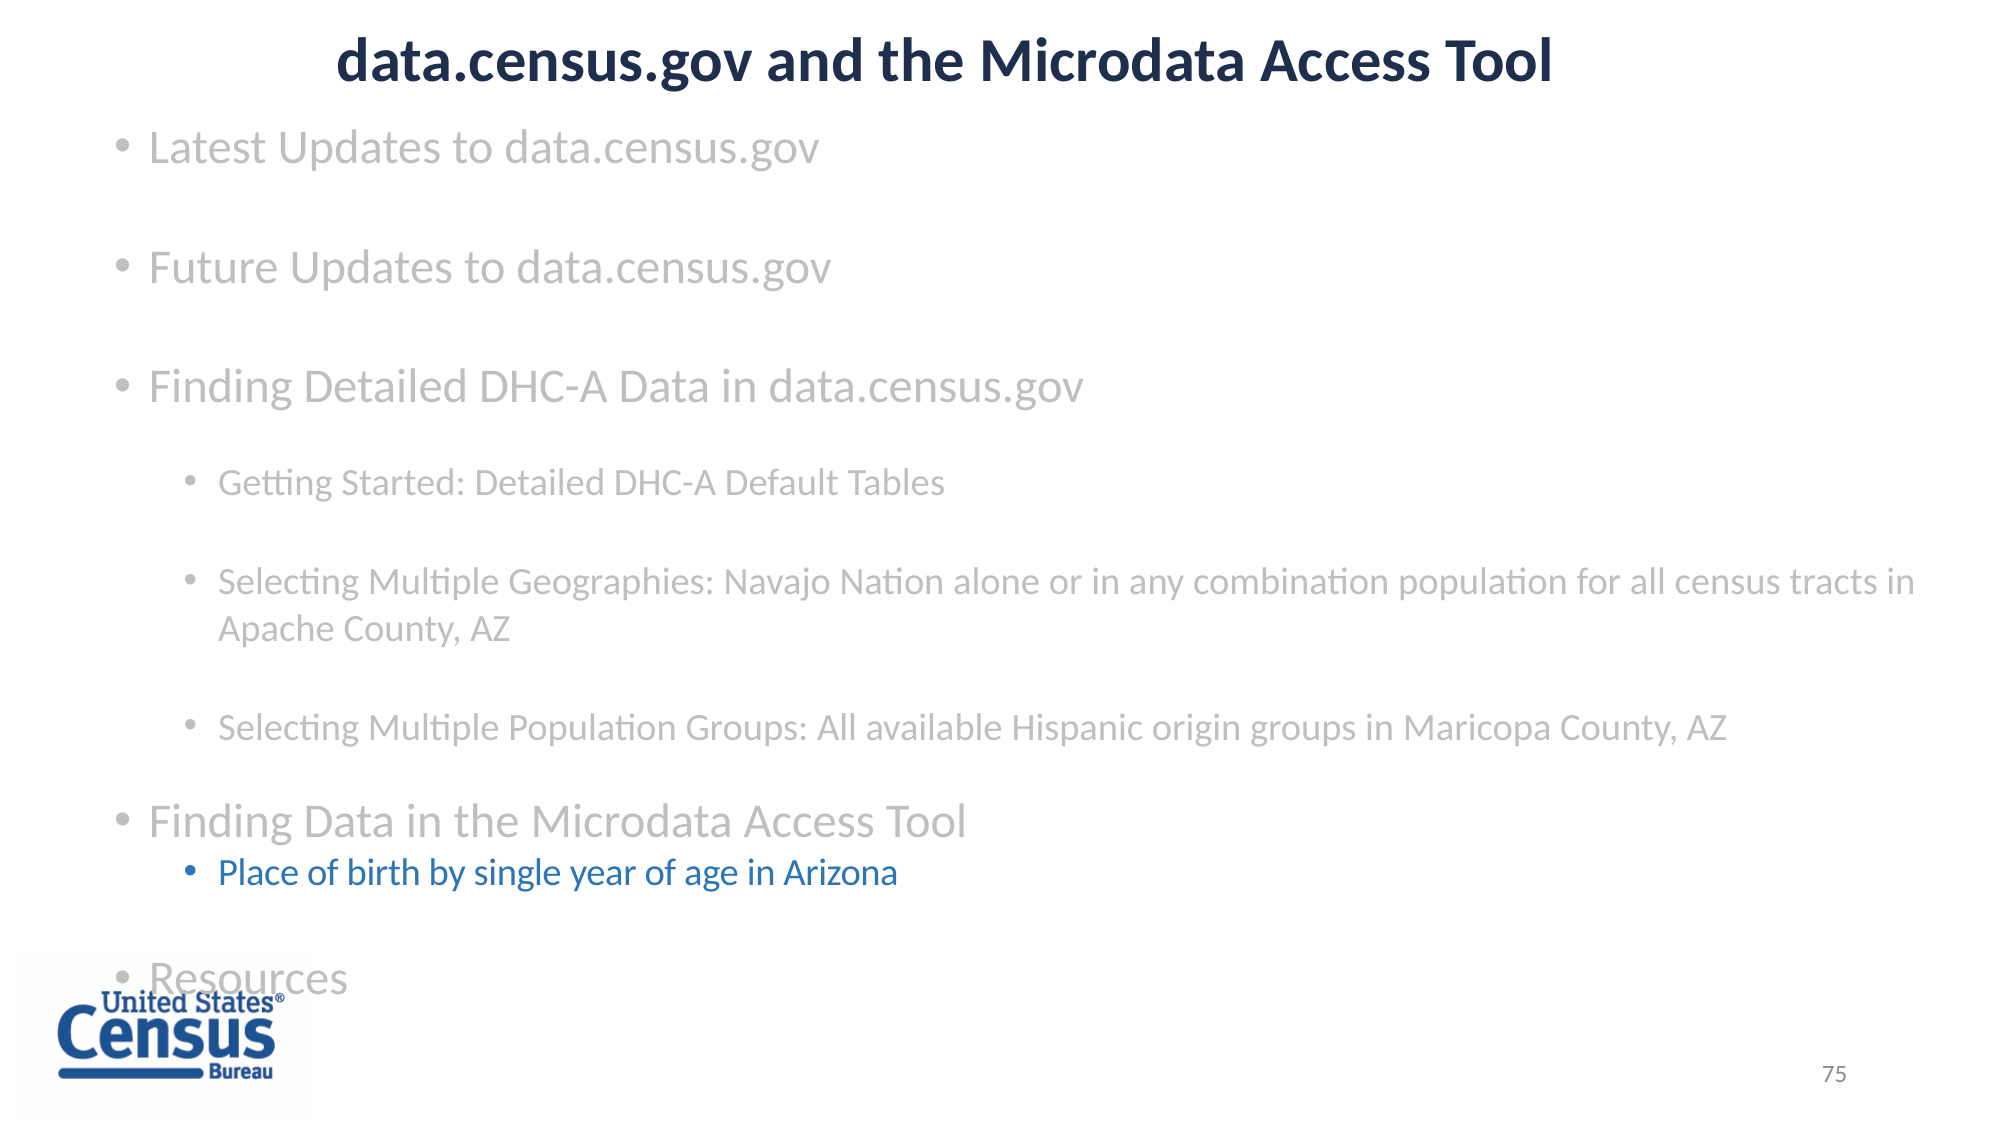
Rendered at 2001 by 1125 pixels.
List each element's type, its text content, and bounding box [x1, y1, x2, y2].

title data.census.gov and the Microdata Access Tool [29, 0, 1863, 73]
list Latest Updates to data.census.gov Future Updates to data.census.gov Finding Detailed DHC-A Data in data.census.gov Getting Started: Detailed DHC-A Default Tables Selecting Multiple Geographies: Navajo Nation alone or in any combination population for all census tracts in Apache County, AZ Selecting Multiple Population Groups: All available Hispanic origin groups in Maricopa County, AZ Finding Data in the Microdata Access Tool Place of birth by single year of age in Arizona Resources [29, 73, 1957, 1015]
slide_number 75 [1412, 1042, 1863, 1103]
picture [18, 950, 316, 1120]
